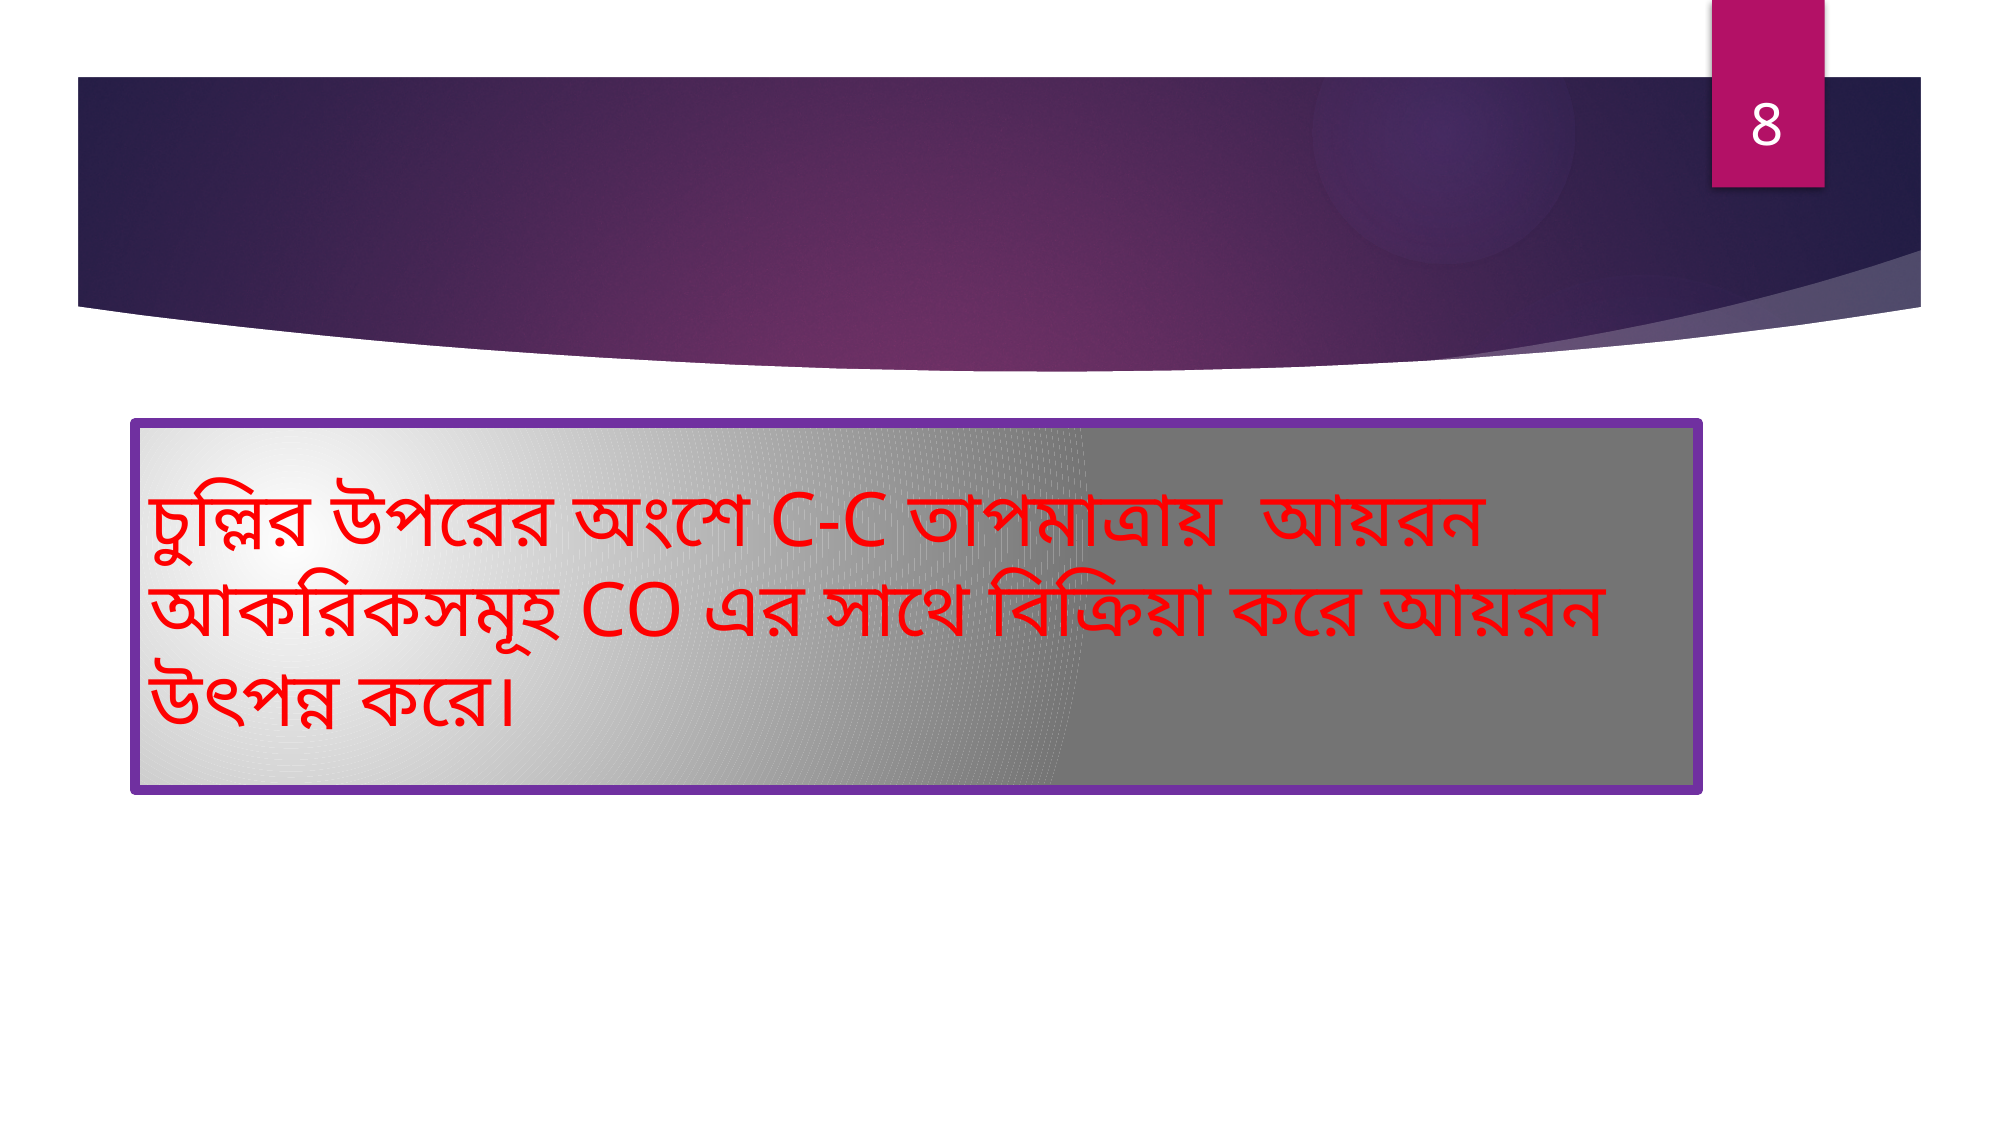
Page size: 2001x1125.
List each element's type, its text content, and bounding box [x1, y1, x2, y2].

slide_number 8 [1698, 48, 1836, 175]
